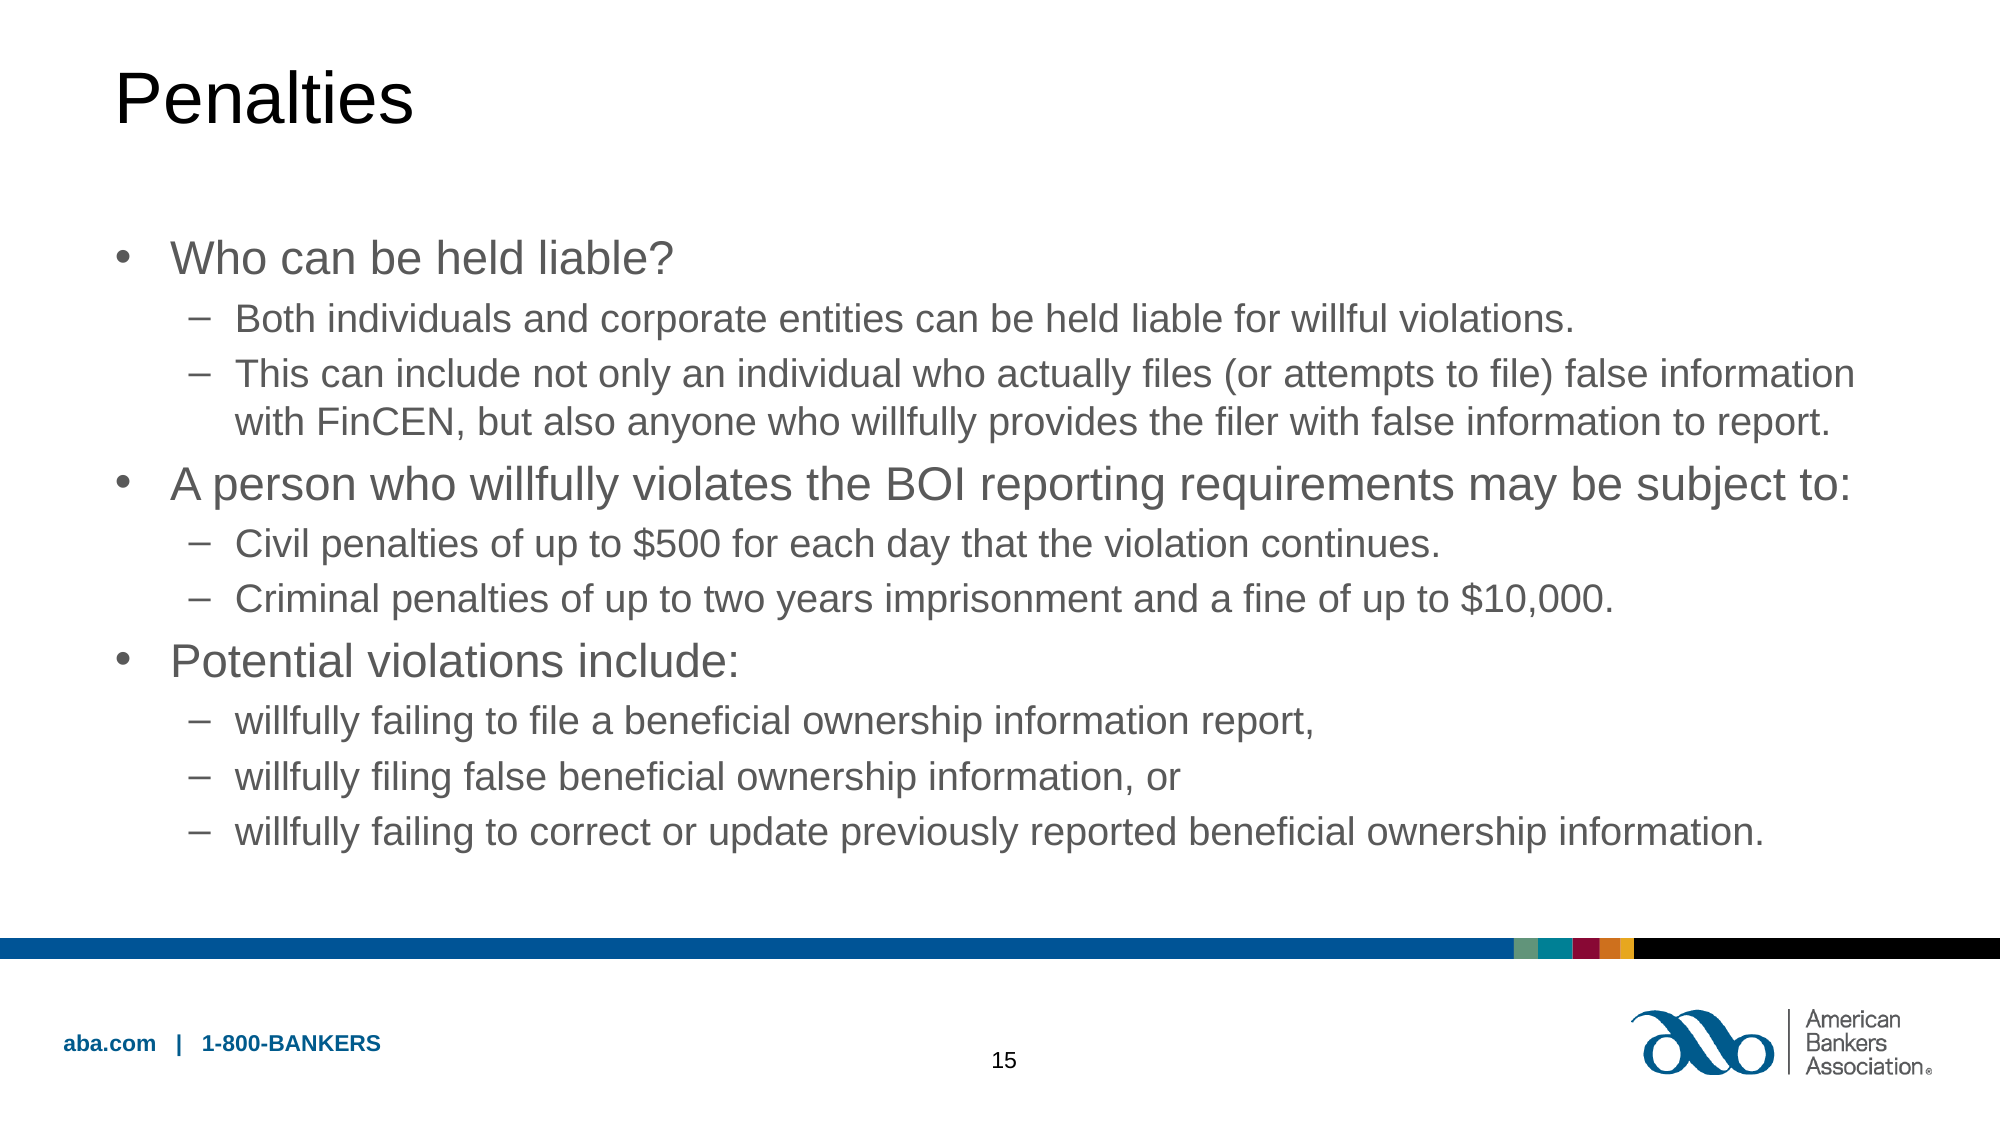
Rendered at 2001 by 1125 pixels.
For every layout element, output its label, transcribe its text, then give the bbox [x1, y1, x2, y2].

list Who can be held liable? Both individuals and corporate entities can be held liable for willful violations. This can include not only an individual who actually files (or attempts to file) false information with FinCEN, but also anyone who willfully provides the filer with false information to report. A person who willfully violates the BOI reporting requirements may be subject to: Civil penalties of up to $500 for each day that the violation continues. Criminal penalties of up to two years imprisonment and a fine of up to $10,000. Potential violations include: willfully failing to file a beneficial ownership information report, willfully filing false beneficial ownership information, or willfully failing to correct or update previously reported beneficial ownership information. [99, 220, 1900, 905]
picture [0, 938, 2000, 959]
picture [1631, 1009, 1932, 1075]
title Penalties [99, 1, 1984, 189]
